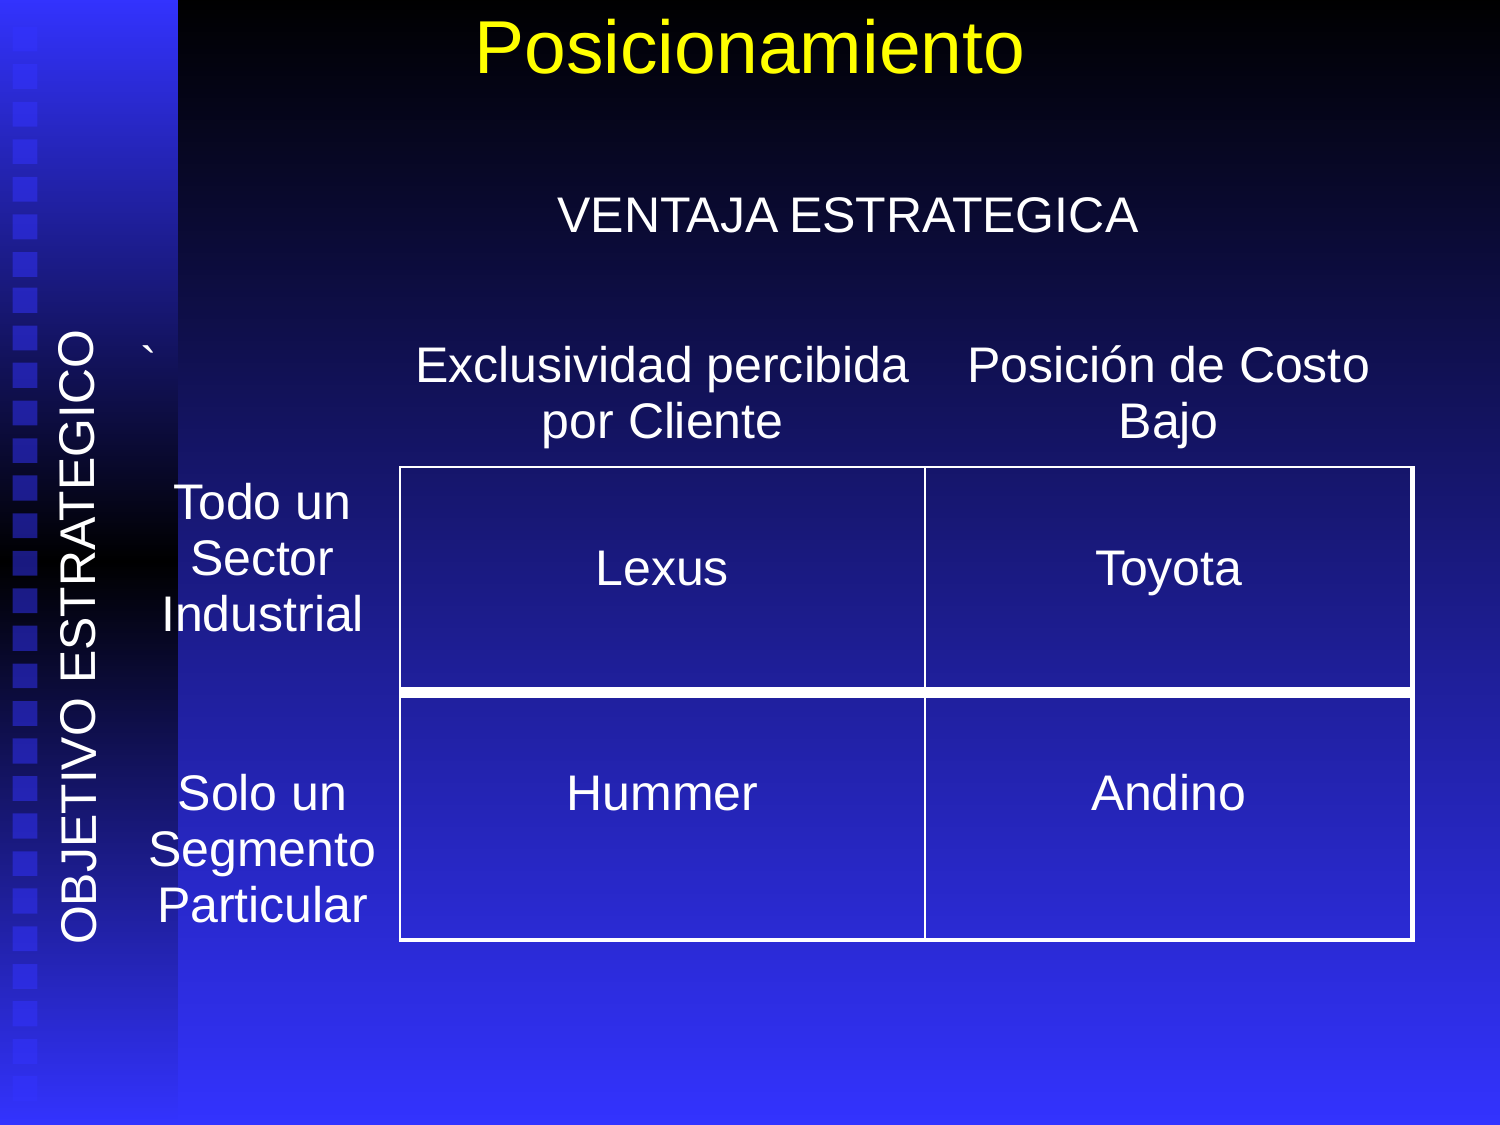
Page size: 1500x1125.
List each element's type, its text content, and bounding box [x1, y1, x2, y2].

table_cell Andino [926, 698, 1410, 938]
table_header ` [125, 330, 400, 467]
table_header Posición de Costo Bajo [925, 330, 1412, 466]
table_cell Solo un Segmento Particular [125, 692, 399, 940]
title Posicionamiento [0, 0, 1500, 138]
text_box VENTAJA ESTRATEGICA [543, 174, 1154, 250]
table_cell Lexus [401, 468, 924, 687]
text_box OBJETIVO ESTRATEGICO [35, 314, 115, 961]
table_cell Hummer [401, 698, 924, 938]
table_cell Todo un Sector Industrial [125, 467, 399, 692]
table_header Exclusividad percibida por Cliente [400, 330, 925, 466]
table_cell Toyota [926, 468, 1410, 687]
